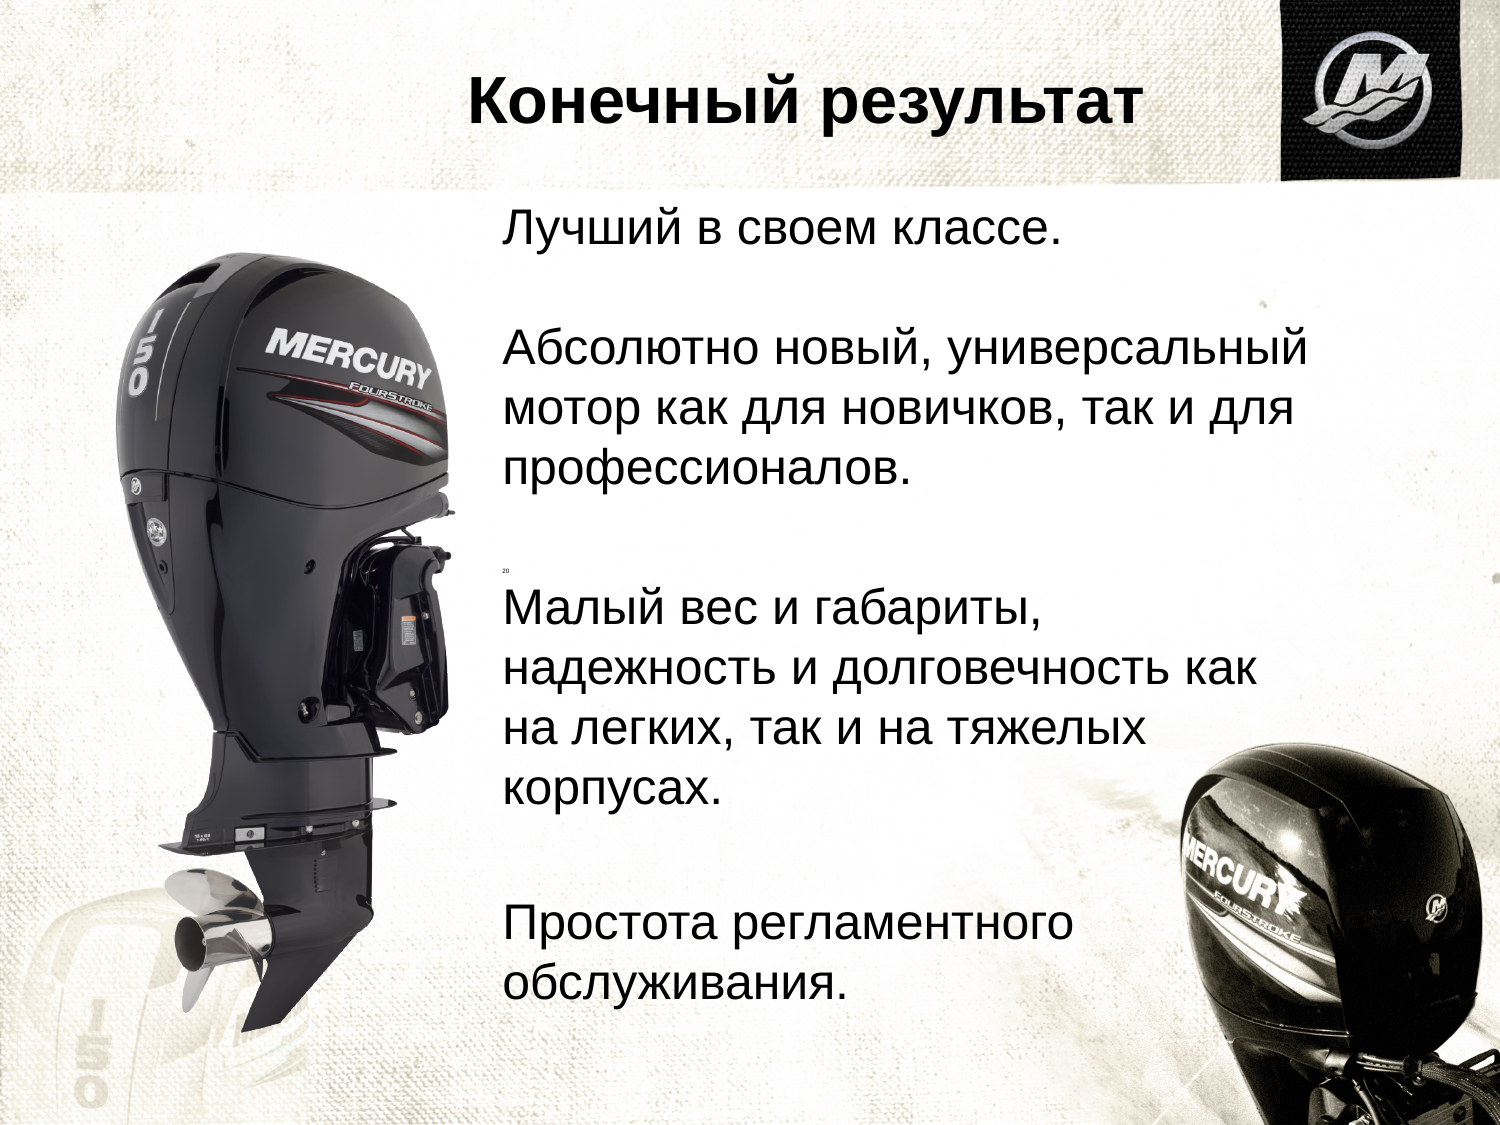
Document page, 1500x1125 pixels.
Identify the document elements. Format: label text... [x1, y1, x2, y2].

picture [0, 0, 1500, 1125]
text_box Лучший в своем классе. Абсолютно новый, универсальный мотор как для новичков, так и для профессионалов. 20 Малый вес и габариты, надежность и долговечность как на легких, так и на тяжелых корпусах. Простота регламентного обслуживания. [487, 187, 1325, 1018]
text_box Конечный результат [312, 49, 1300, 145]
